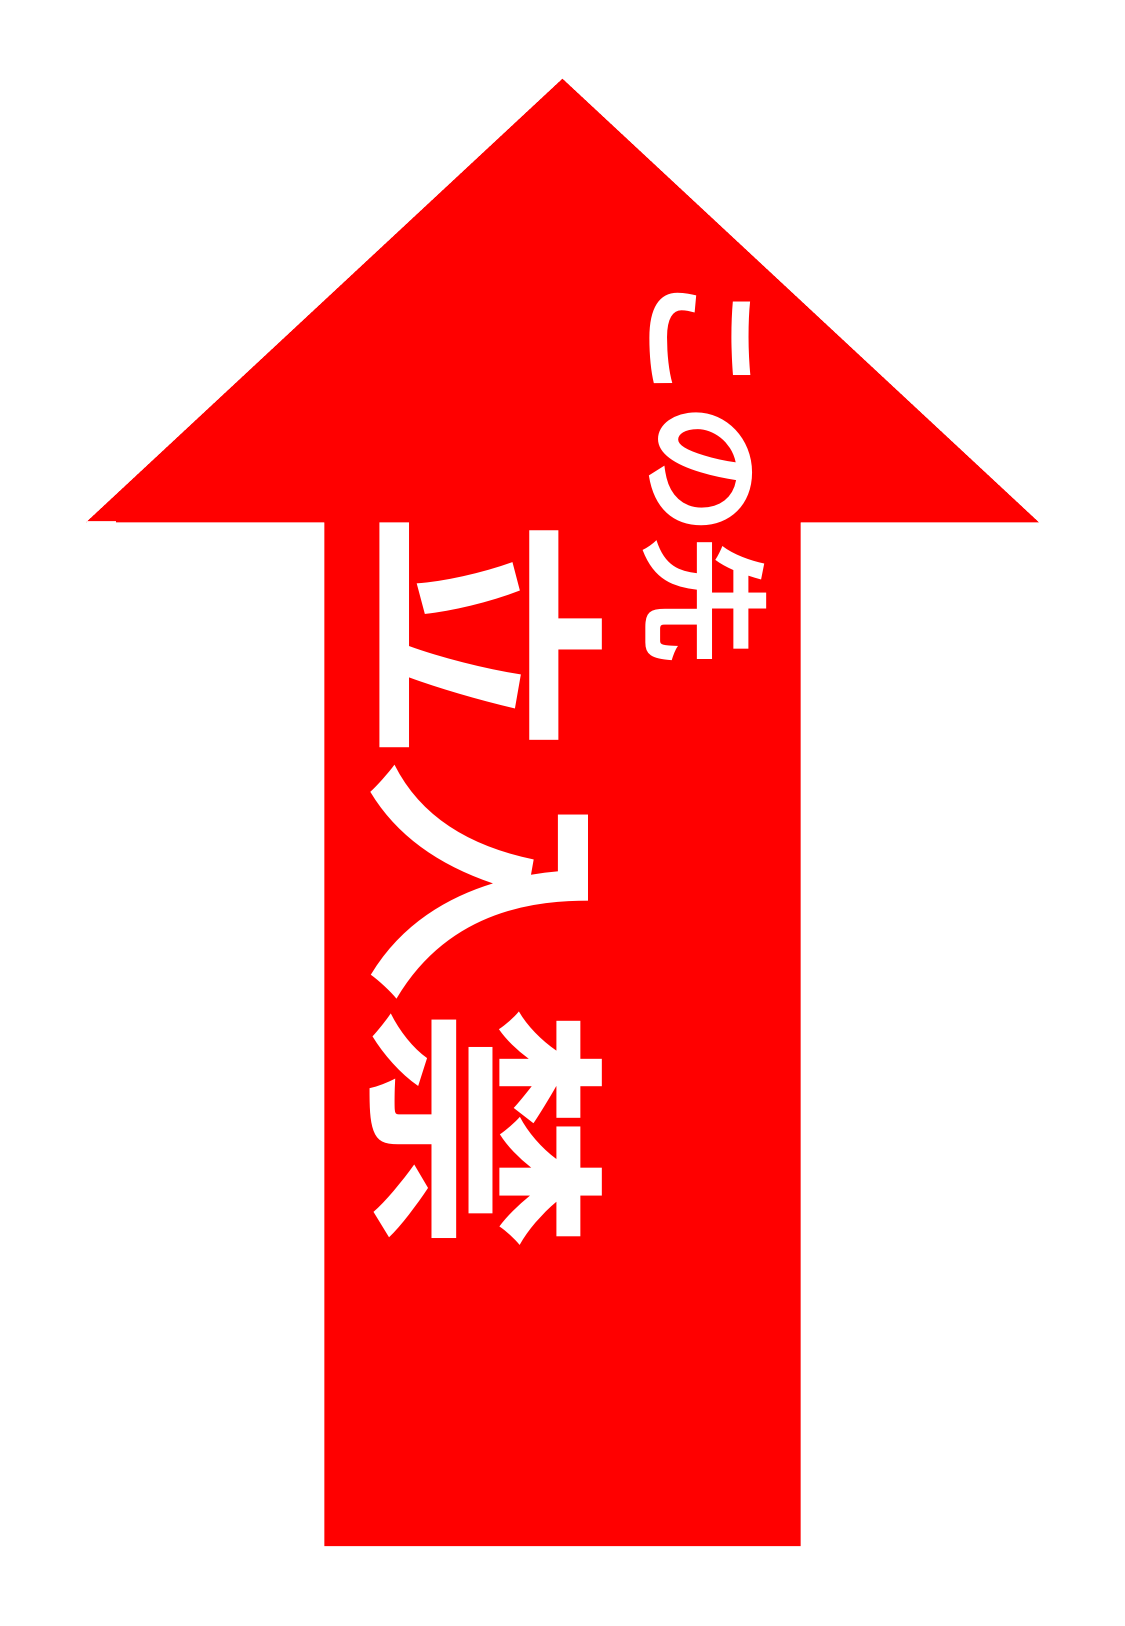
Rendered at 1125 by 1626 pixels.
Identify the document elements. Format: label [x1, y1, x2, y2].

text_box [86, 78, 1039, 1547]
